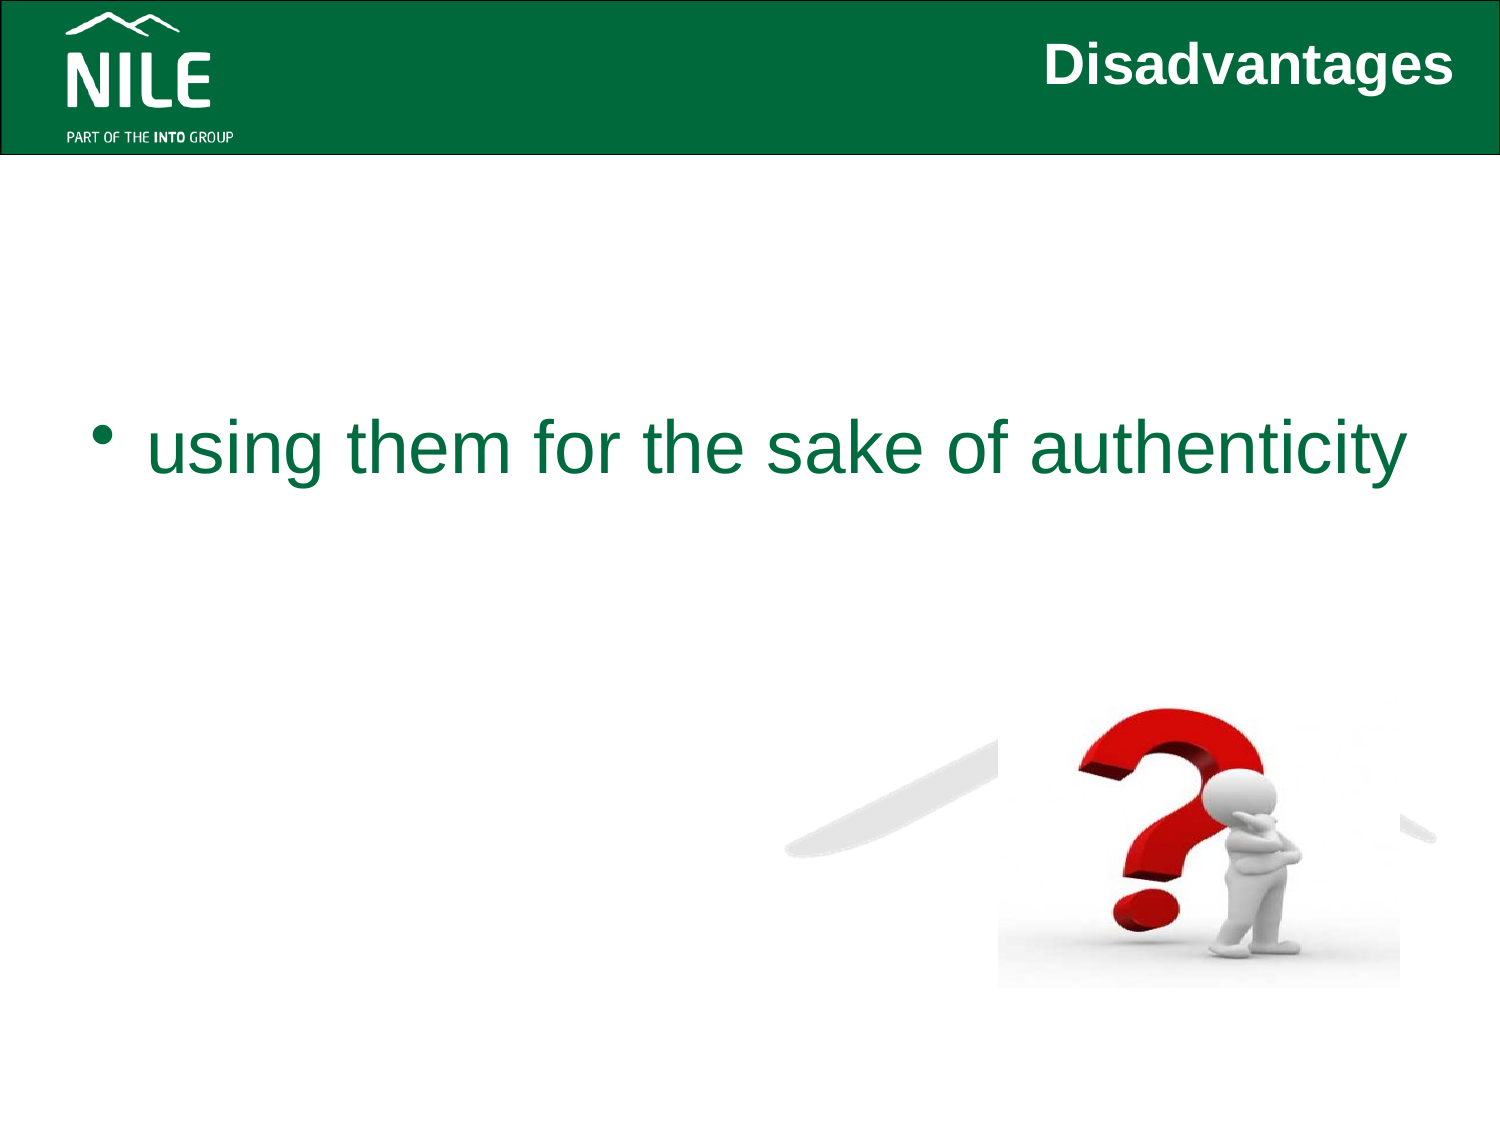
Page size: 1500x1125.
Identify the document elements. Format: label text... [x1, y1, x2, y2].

title Disadvantages [608, 18, 1471, 145]
picture [0, 0, 1500, 875]
picture [997, 692, 1400, 988]
list using them for the sake of authenticity [74, 326, 1426, 1006]
